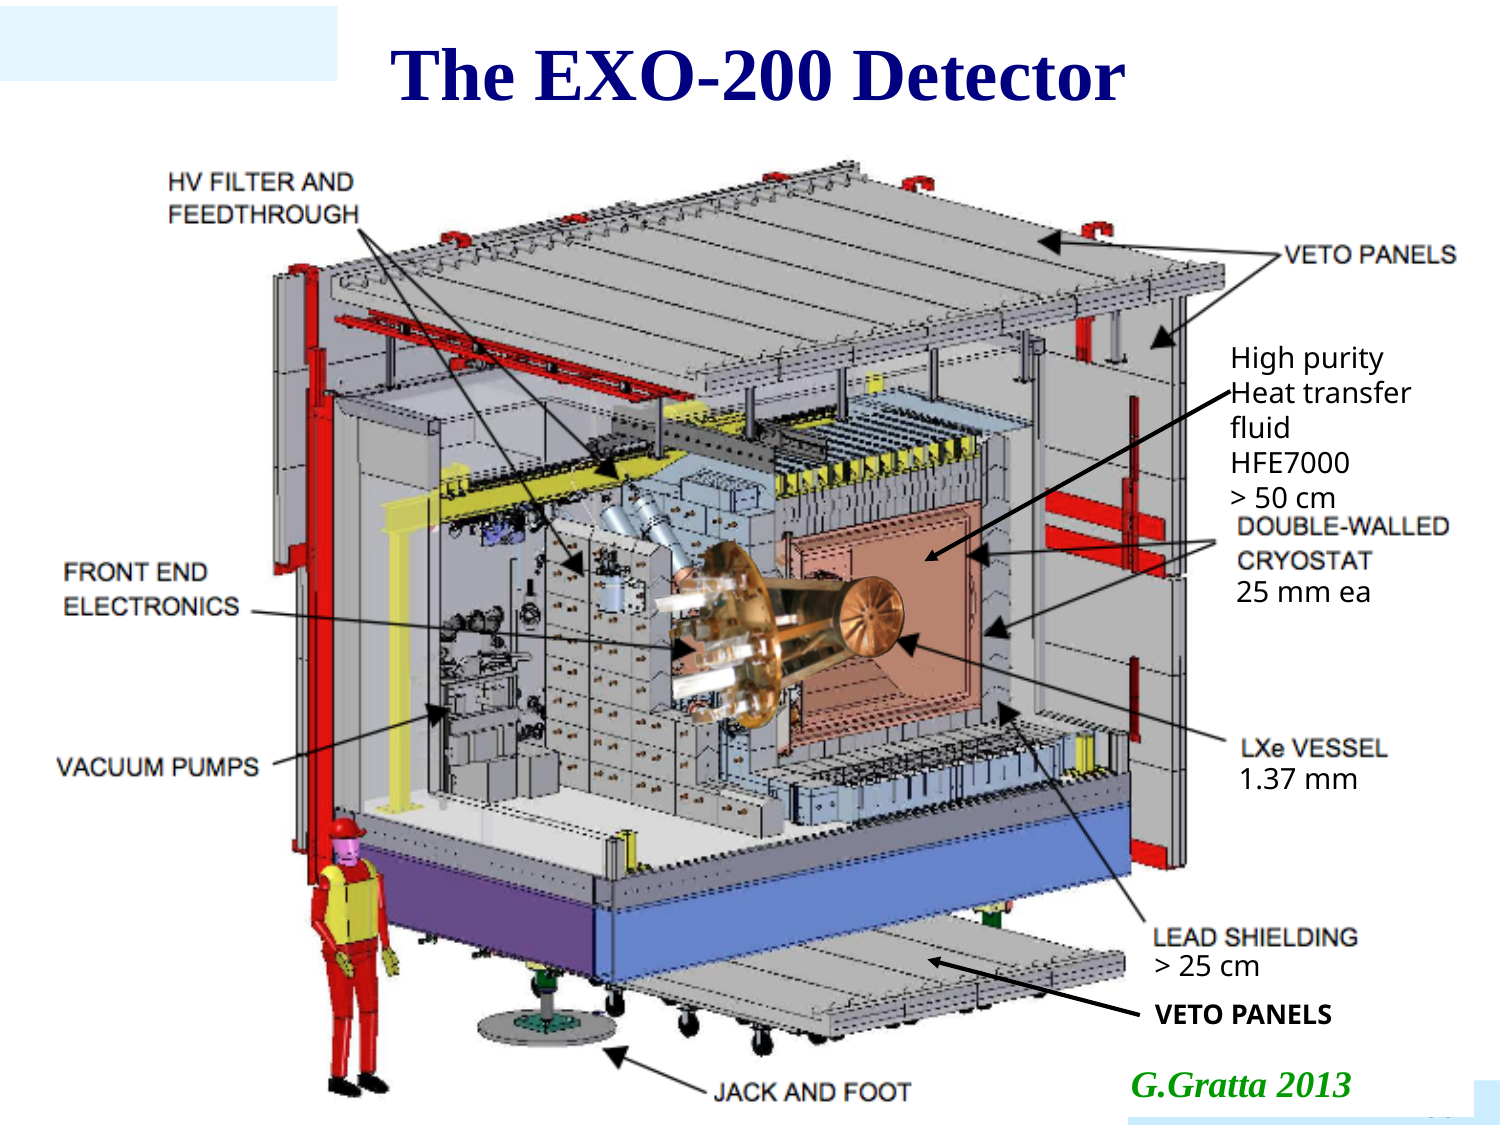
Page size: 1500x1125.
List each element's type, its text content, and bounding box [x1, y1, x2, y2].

text_box The EXO-200 Detector [285, 25, 1233, 117]
picture [44, 134, 1474, 1117]
